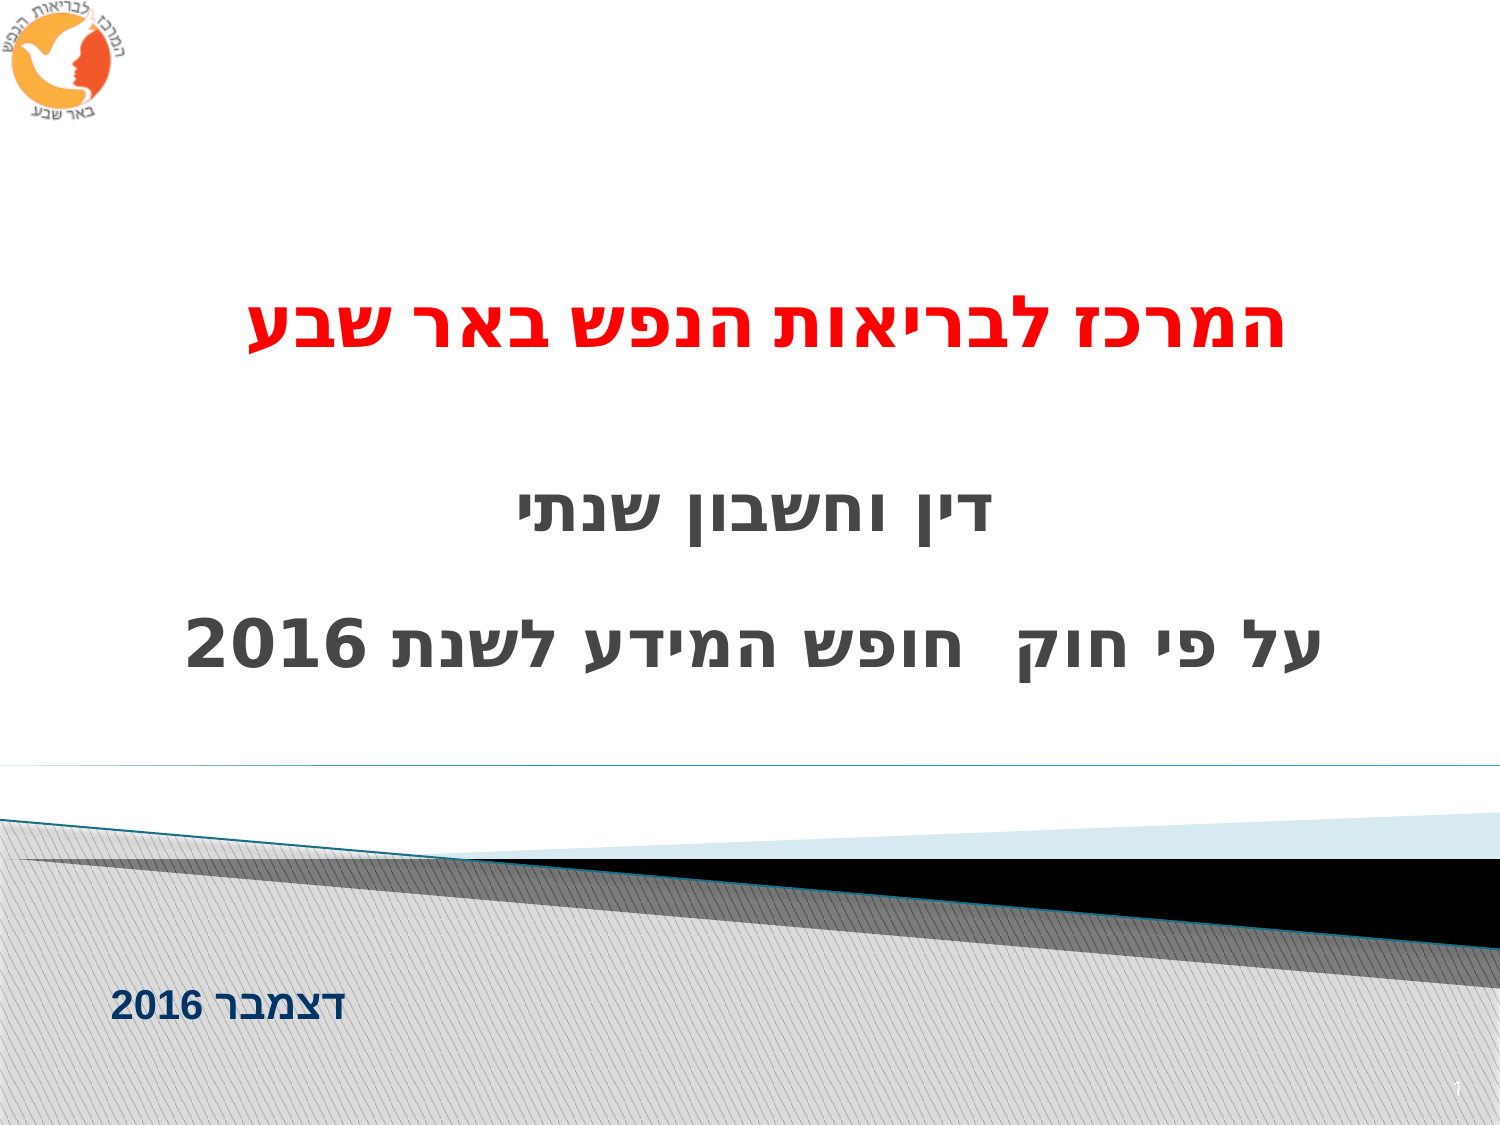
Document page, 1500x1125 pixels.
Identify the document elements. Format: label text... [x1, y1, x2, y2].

title המרכז לבריאות הנפש באר שבע [230, 258, 1399, 370]
picture [5, 859, 1500, 989]
picture [0, 0, 126, 122]
slide_number 1 [1418, 1051, 1479, 1112]
subtitle דין וחשבון שנתי על פי חוק חופש המידע לשנת 2016 [145, 408, 1355, 693]
text_box דצמבר 2016 [37, 974, 361, 1037]
